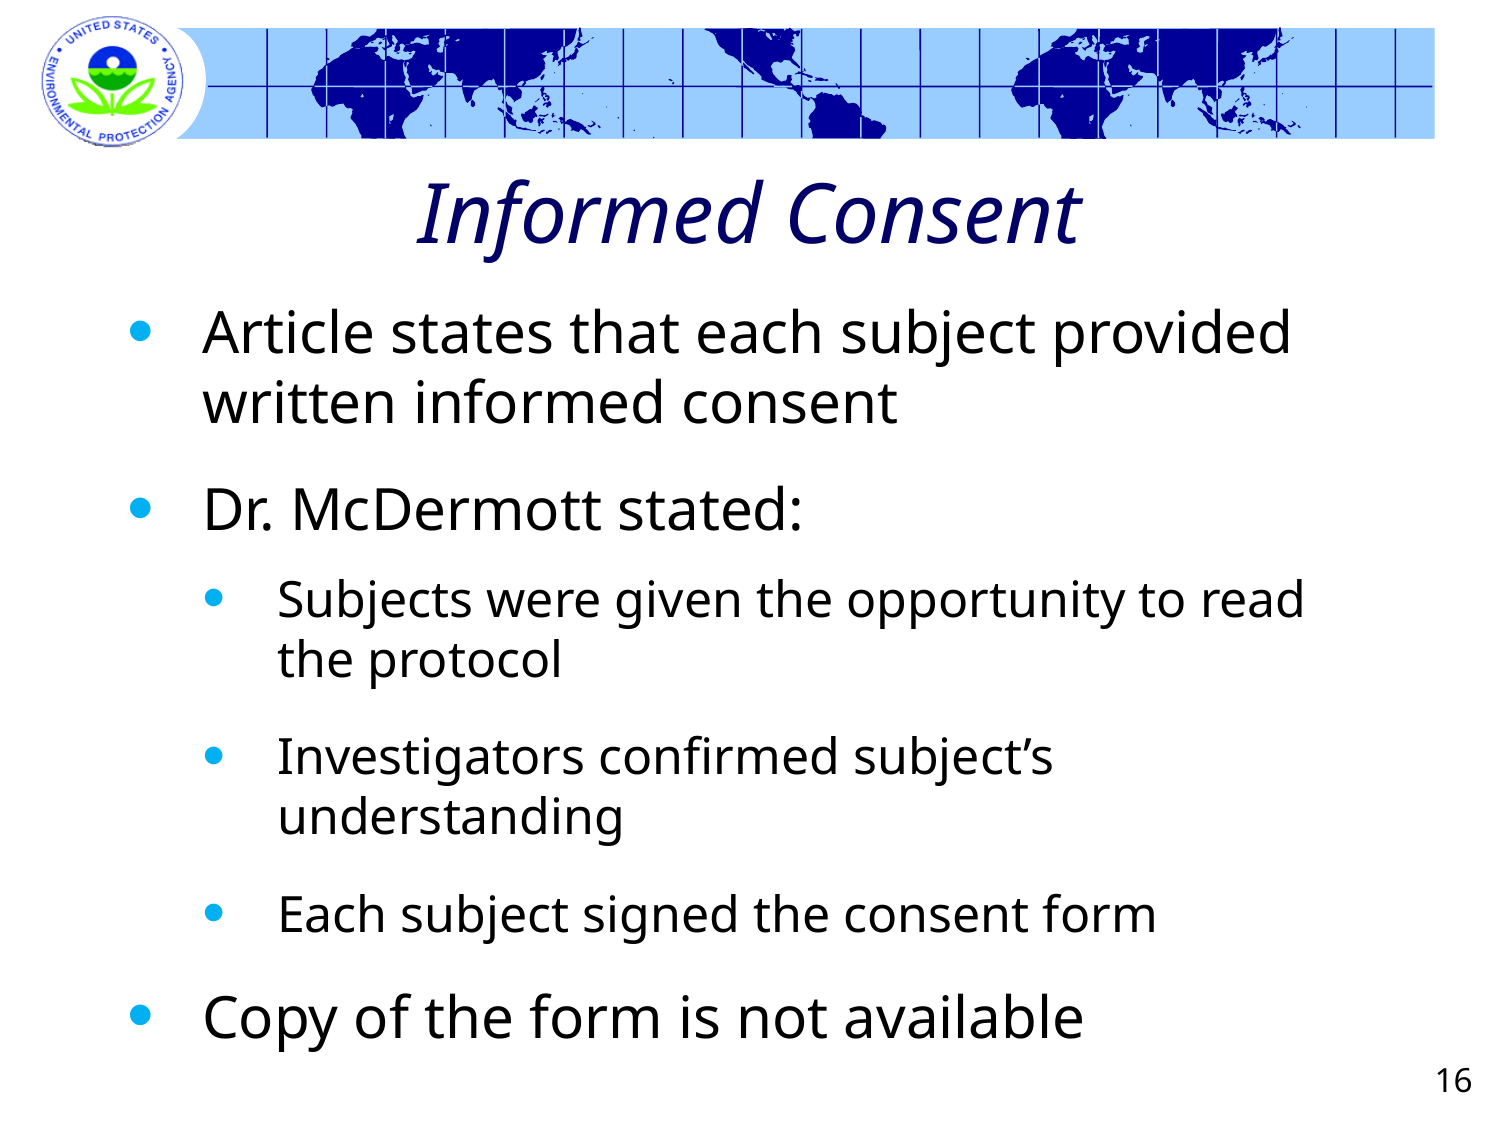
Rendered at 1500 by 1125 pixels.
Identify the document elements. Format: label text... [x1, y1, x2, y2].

picture [37, 12, 190, 151]
text_box Article states that each subject provided written informed consent Dr. McDermott stated: Subjects were given the opportunity to read the protocol Investigators confirmed subject’s understanding Each subject signed the consent form Copy of the form is not available [112, 287, 1375, 1058]
slide_number 16 [1174, 1037, 1488, 1113]
title Informed Consent [51, 152, 1449, 263]
